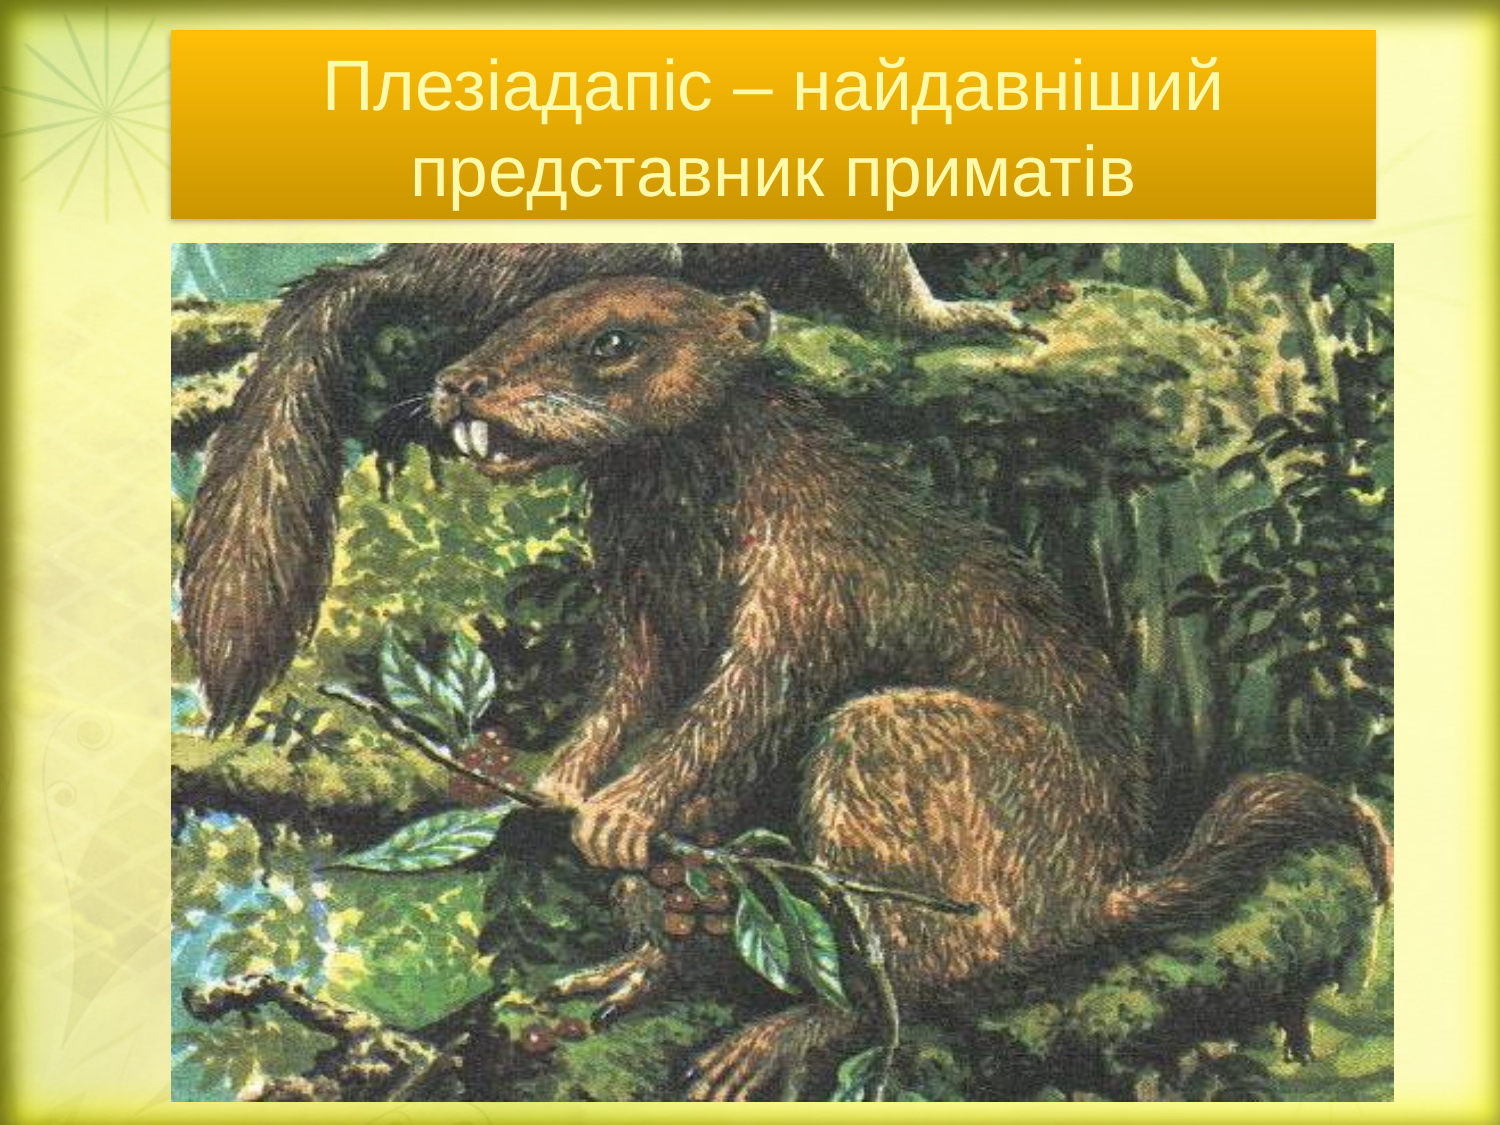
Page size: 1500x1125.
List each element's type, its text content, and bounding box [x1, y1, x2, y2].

picture [0, 0, 1500, 1125]
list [170, 243, 1394, 1102]
title Плезіадапіс – найдавніший представник приматів [171, 30, 1376, 219]
